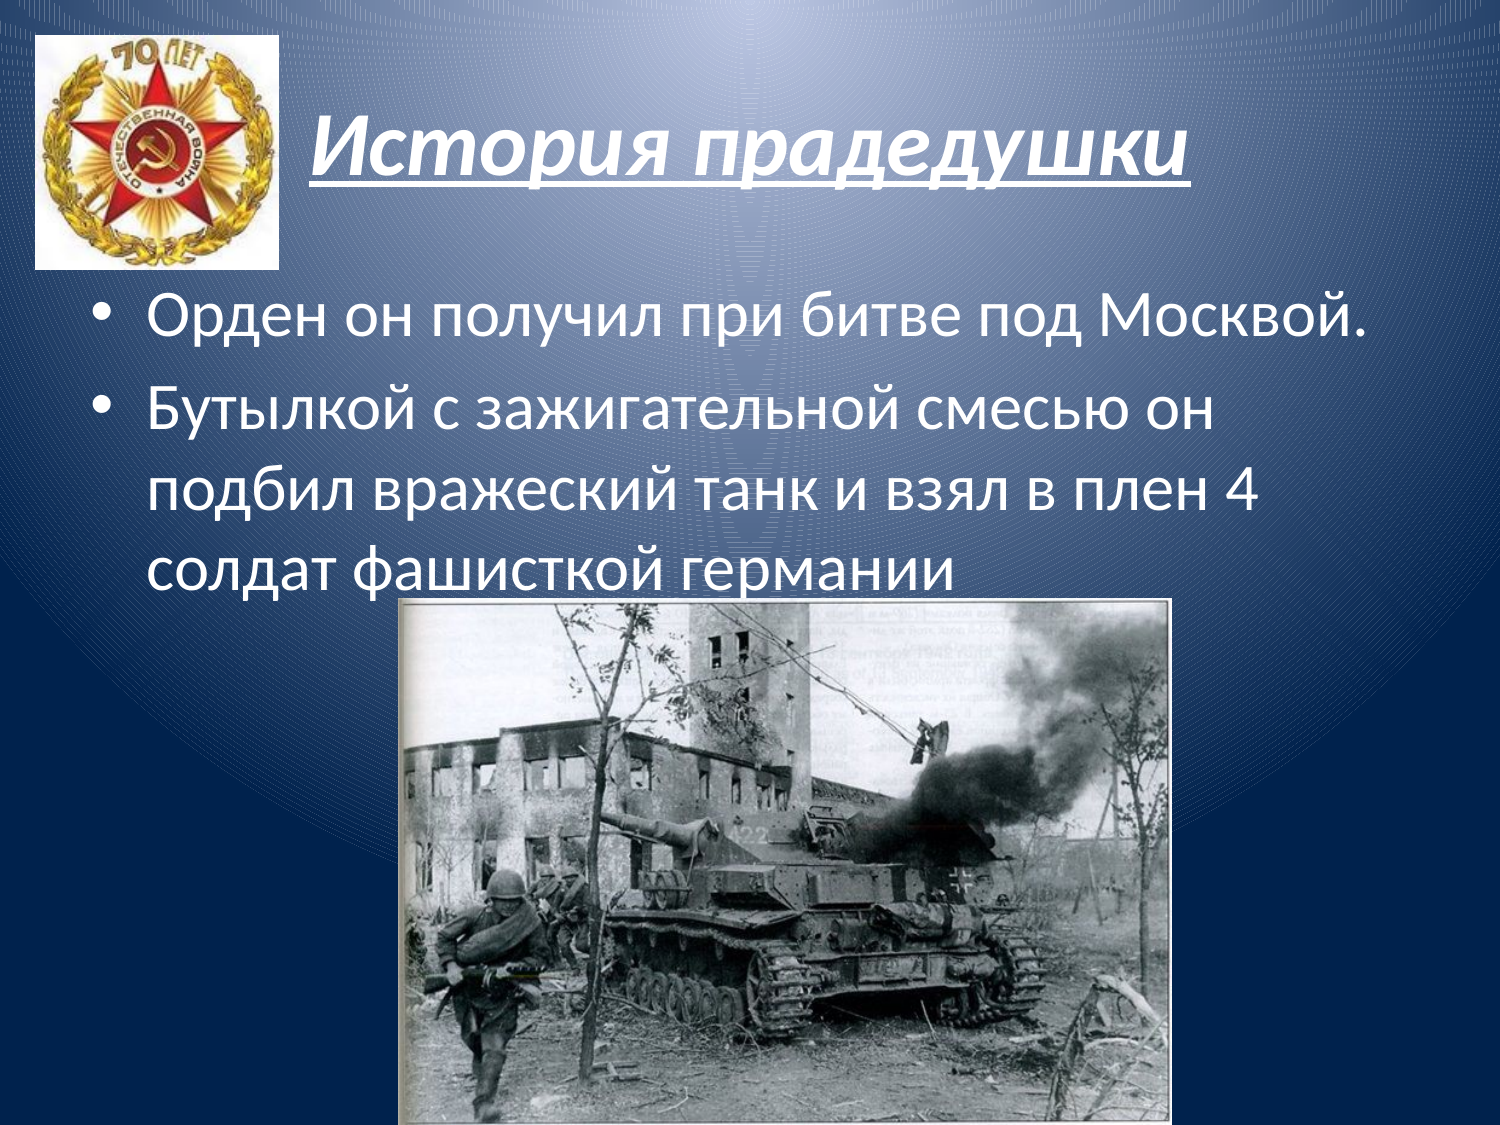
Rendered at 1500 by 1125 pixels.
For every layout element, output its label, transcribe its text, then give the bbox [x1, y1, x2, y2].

picture [398, 597, 1173, 1125]
picture [34, 34, 280, 270]
list Орден он получил при битве под Москвой. Бутылкой с зажигательной смесью он подбил вражеский танк и взял в плен 4 солдат фашисткой германии [75, 262, 1425, 1005]
title История прадедушки [285, 45, 1425, 233]
